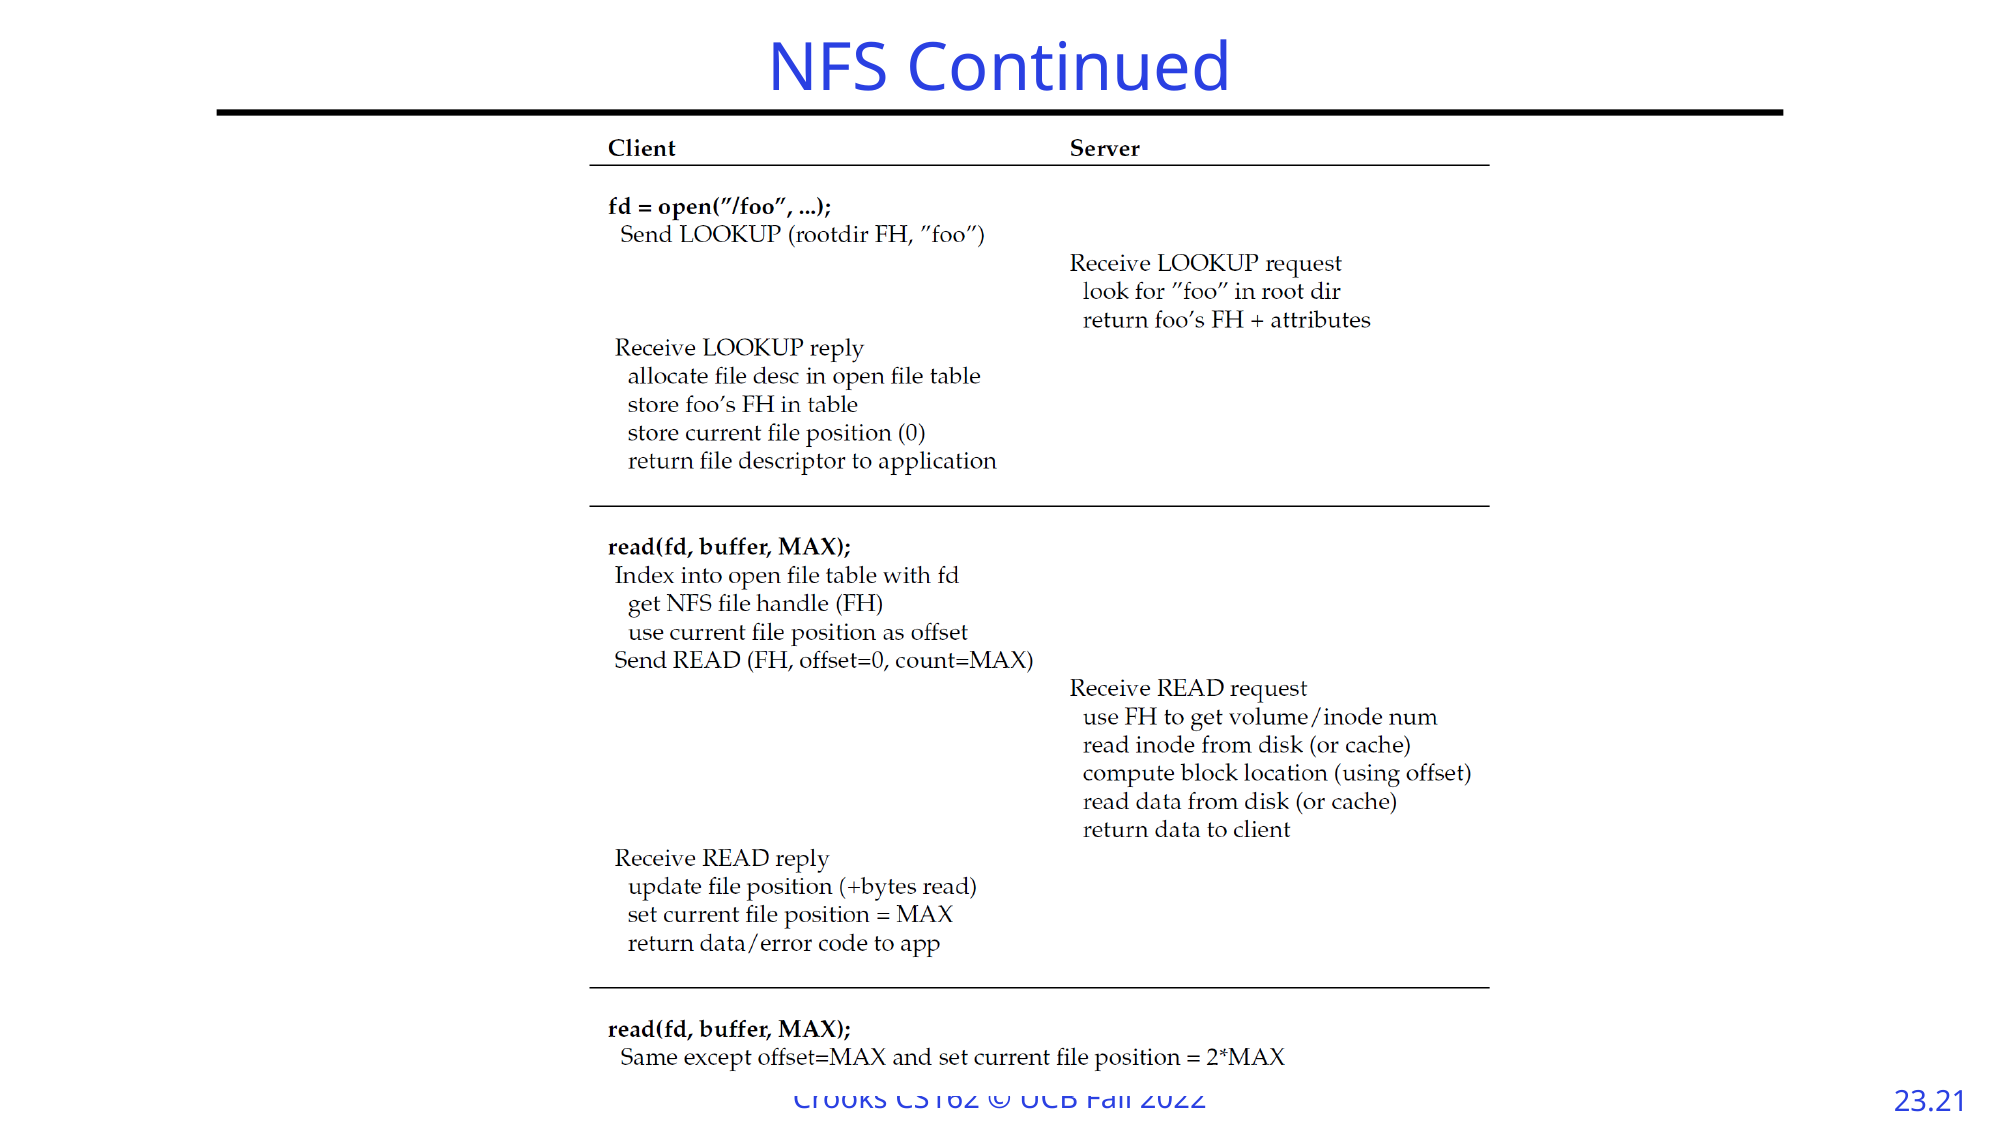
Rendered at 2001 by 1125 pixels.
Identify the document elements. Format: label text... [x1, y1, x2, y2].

title NFS Continued [216, 24, 1784, 113]
picture [537, 120, 1490, 1096]
